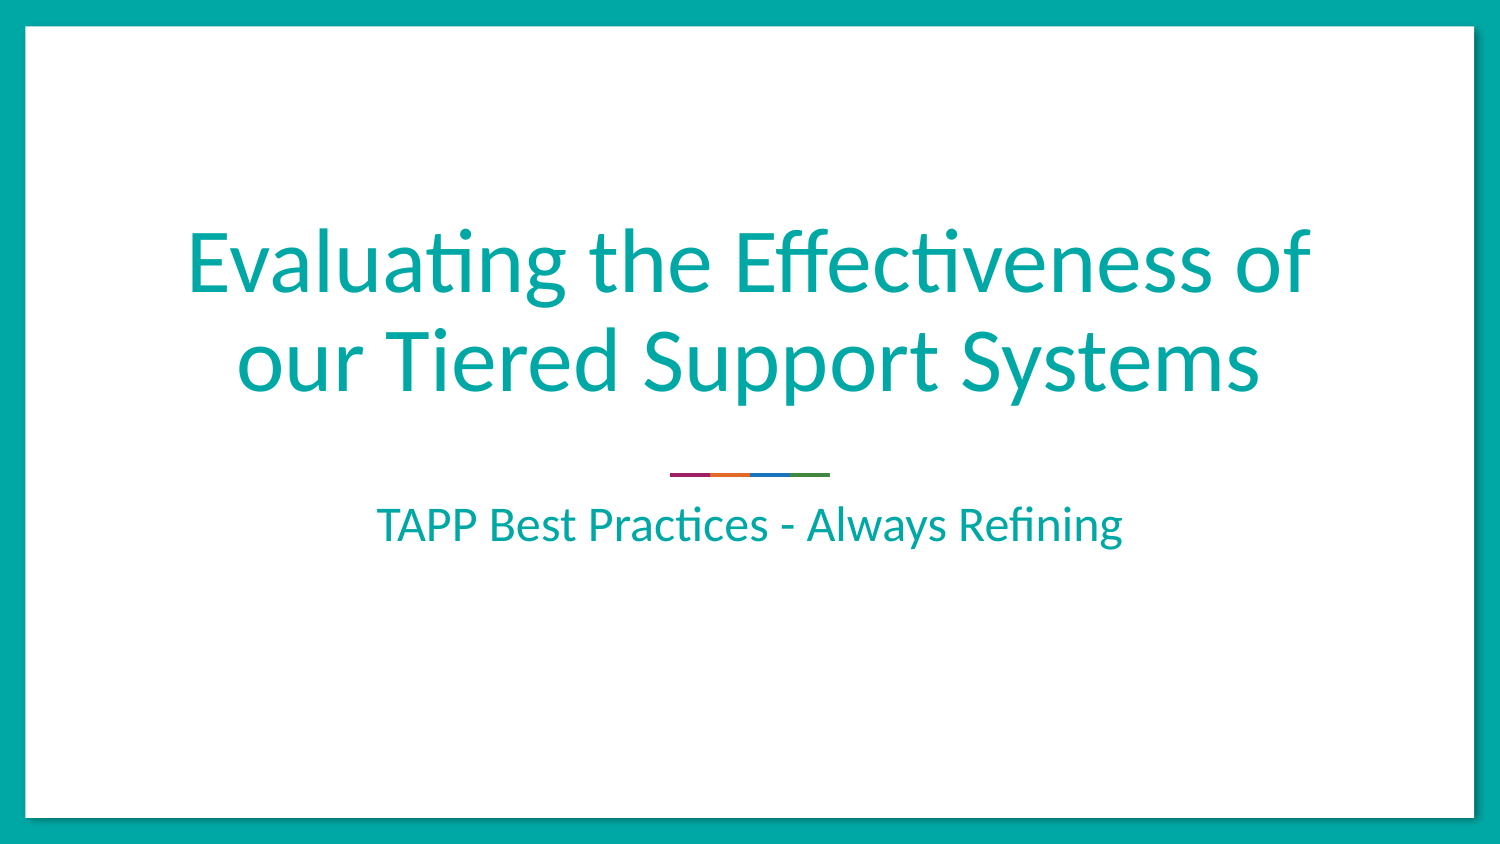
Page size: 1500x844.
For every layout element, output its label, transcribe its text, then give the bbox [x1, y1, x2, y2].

subtitle TAPP Best Practices - Always Refining [187, 492, 1313, 601]
picture [670, 473, 830, 477]
title Evaluating the Effectiveness of our Tiered Support Systems [165, 123, 1335, 418]
